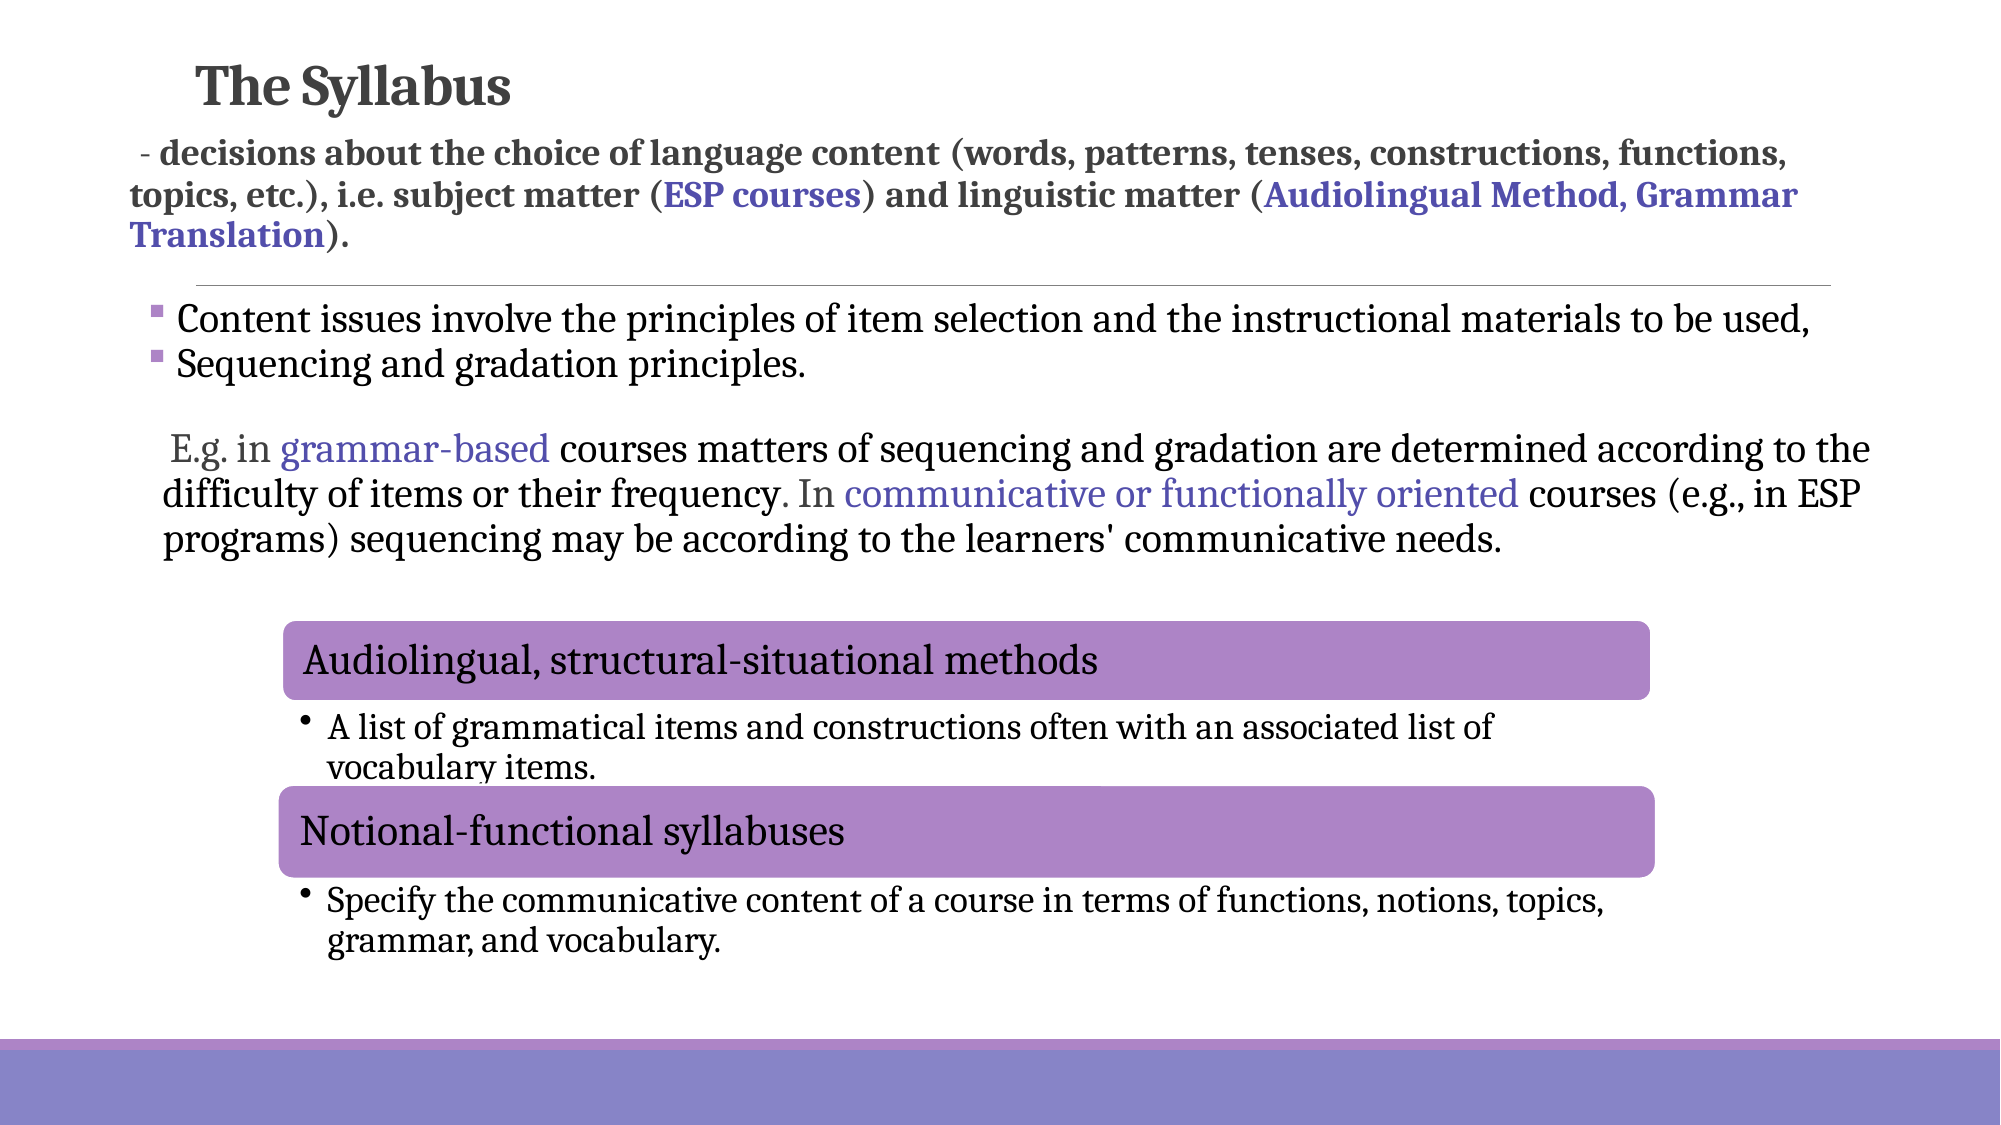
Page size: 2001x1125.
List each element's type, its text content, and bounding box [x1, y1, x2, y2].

title The Syllabus [180, 38, 1830, 122]
list - decisions about the choice of language content (words, patterns, tenses, constructions, functions, topics, etc.), i.e. subject matter (ESP courses) and linguistic matter (Audiolingual Method, Grammar Translation). Content issues involve the principles of item selection and the instructional materials to be used, Sequencing and gradation principles. E.g. in grammar-based courses matters of sequencing and gradation are determined according to the difficulty of items or their frequency. In communicative or functionally oriented courses (e.g., in ESP programs) sequencing may be according to the learners' communicative needs. [114, 122, 1882, 996]
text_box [253, 580, 1680, 996]
